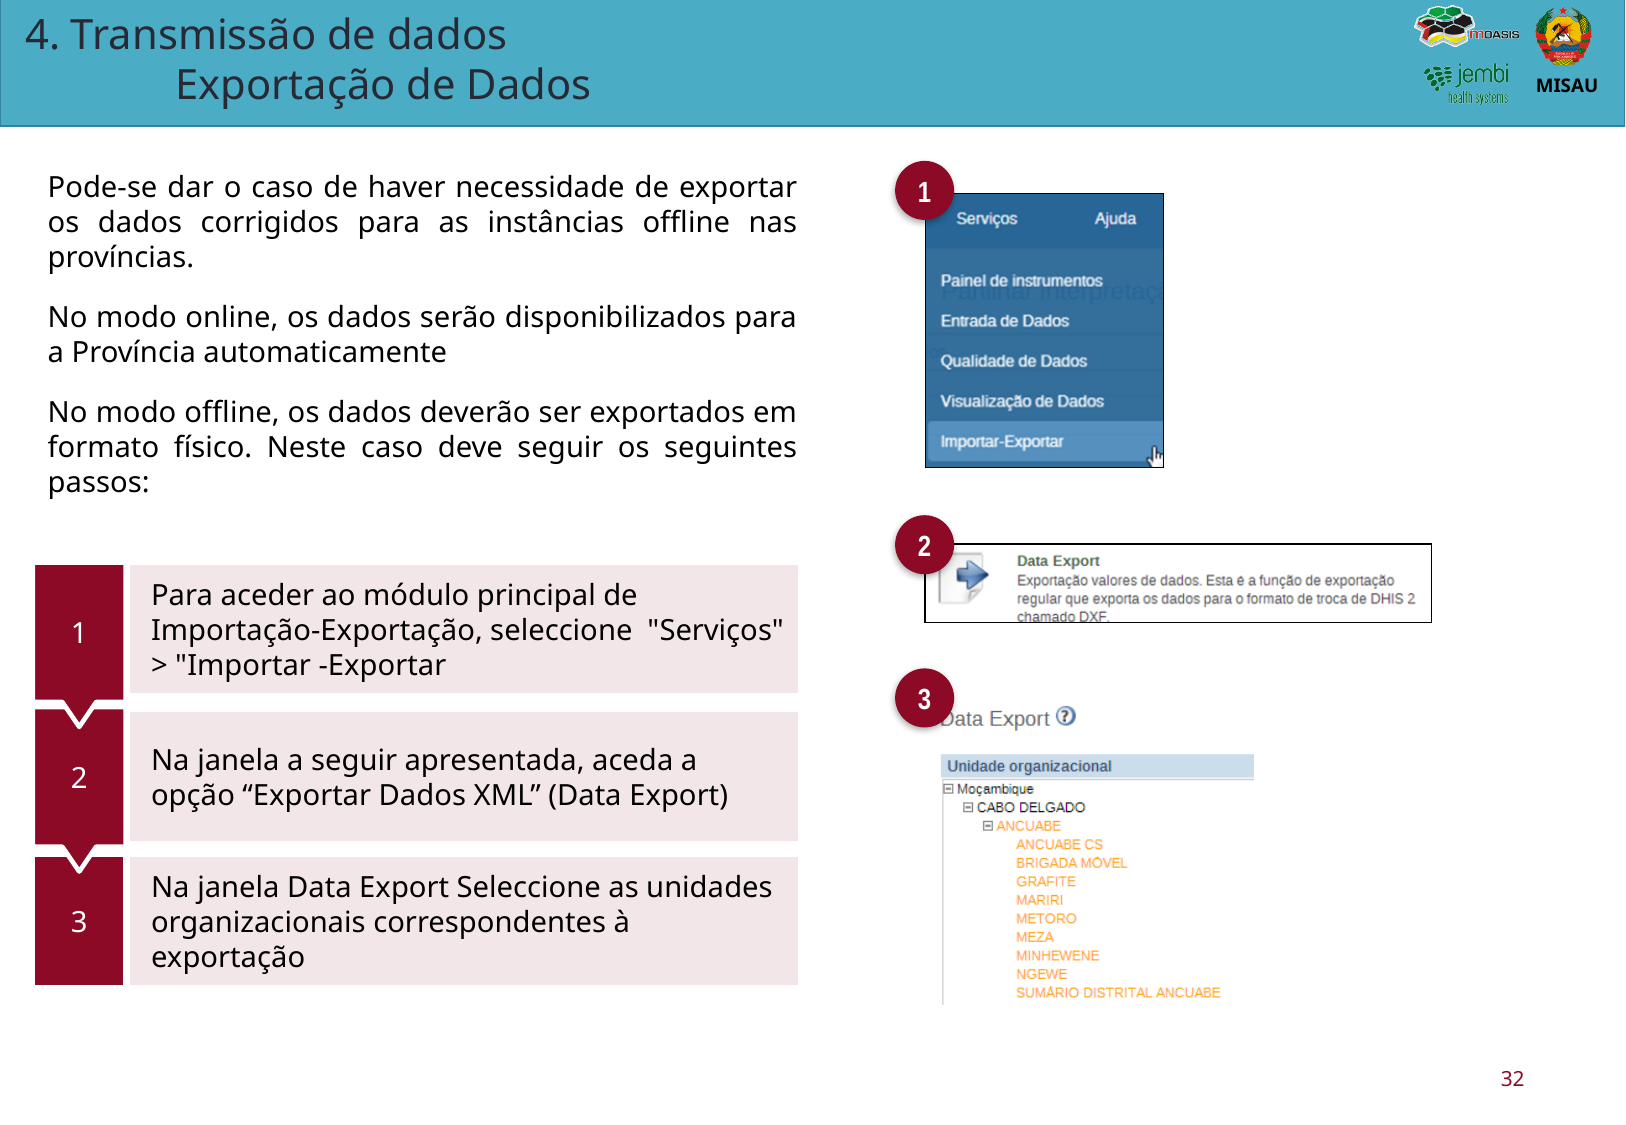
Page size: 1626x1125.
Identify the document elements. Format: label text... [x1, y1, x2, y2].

text_box 1 [895, 160, 955, 220]
text_box Para aceder ao módulo principal de Importação-Exportação, seleccione "Serviços" > "Importar -Exportar [127, 562, 801, 696]
text_box 1 [32, 562, 126, 727]
picture [925, 193, 1164, 469]
picture [925, 695, 1254, 1006]
title 4. Transmissão de dados Exportação de Dados [21, 0, 1250, 117]
text_box 2 [32, 707, 126, 872]
picture [1424, 63, 1508, 105]
text_box 3 [895, 668, 954, 728]
text_box Na janela Data Export Seleccione as unidades organizacionais correspondentes à exportação [127, 854, 801, 988]
text_box 3 [32, 854, 126, 988]
picture [925, 544, 1432, 623]
text_box 2 [895, 515, 955, 574]
picture [1414, 5, 1519, 47]
text_box Na janela a seguir apresentada, aceda a opção “Exportar Dados XML” (Data Export) [127, 710, 801, 843]
picture [1535, 5, 1592, 66]
text_box Pode-se dar o caso de haver necessidade de exportar os dados corrigidos para as instâncias offline nas províncias. No modo online, os dados serão disponibilizados para a Província automaticamente No modo offline, os dados deverão ser exportados em formato físico. Neste caso deve seguir os seguintes passos: [32, 160, 813, 506]
